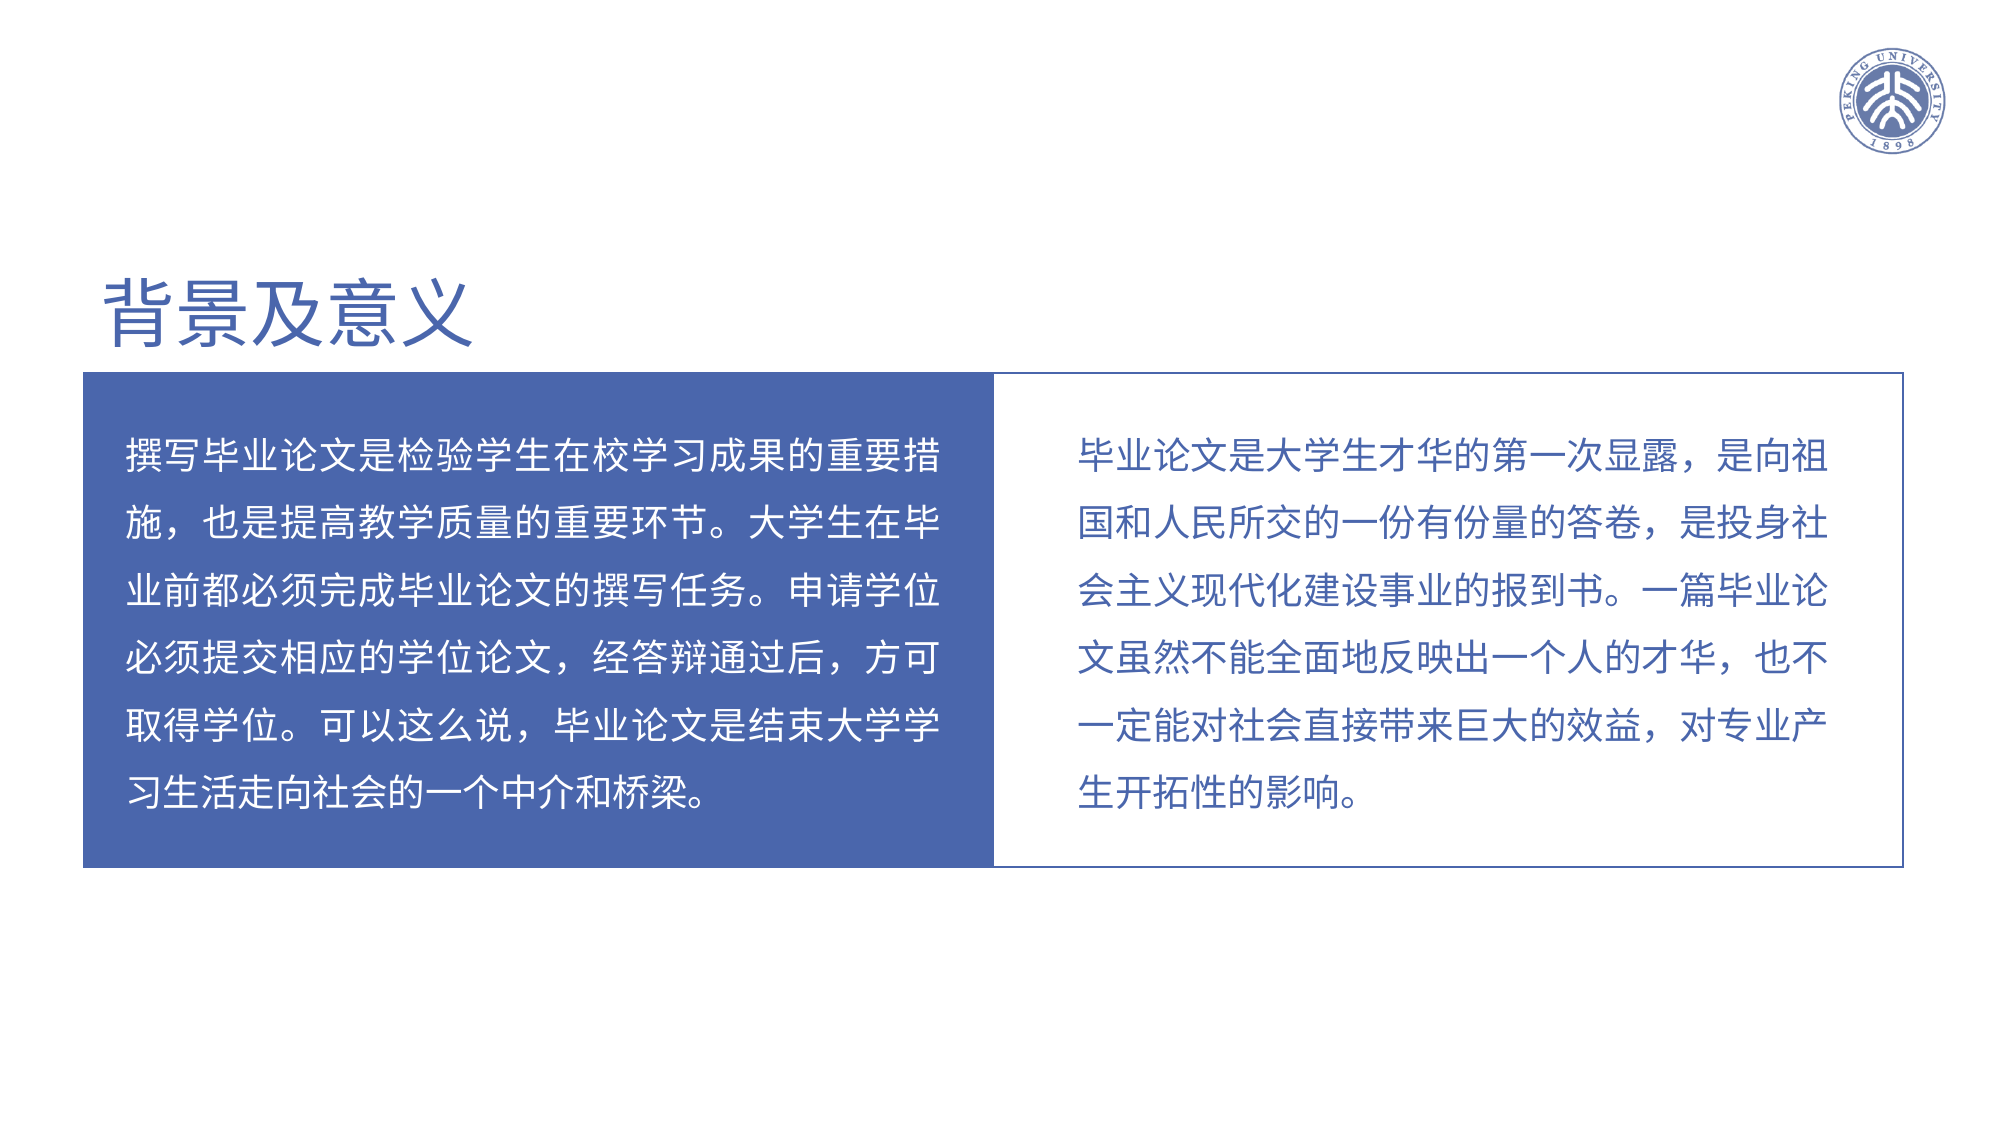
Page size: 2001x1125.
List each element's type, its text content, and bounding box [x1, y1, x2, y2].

picture [1837, 47, 1946, 155]
text_box 背景及意义 [85, 259, 491, 365]
text_box [83, 372, 992, 868]
text_box [992, 372, 1904, 868]
text_box 撰写毕业论文是检验学生在校学习成果的重要措施，也是提高教学质量的重要环节。大学生在毕业前都必须完成毕业论文的撰写任务。申请学位必须提交相应的学位论文，经答辩通过后，方可取得学位。可以这么说，毕业论文是结束大学学习生活走向社会的一个中介和桥梁。 [110, 401, 957, 822]
